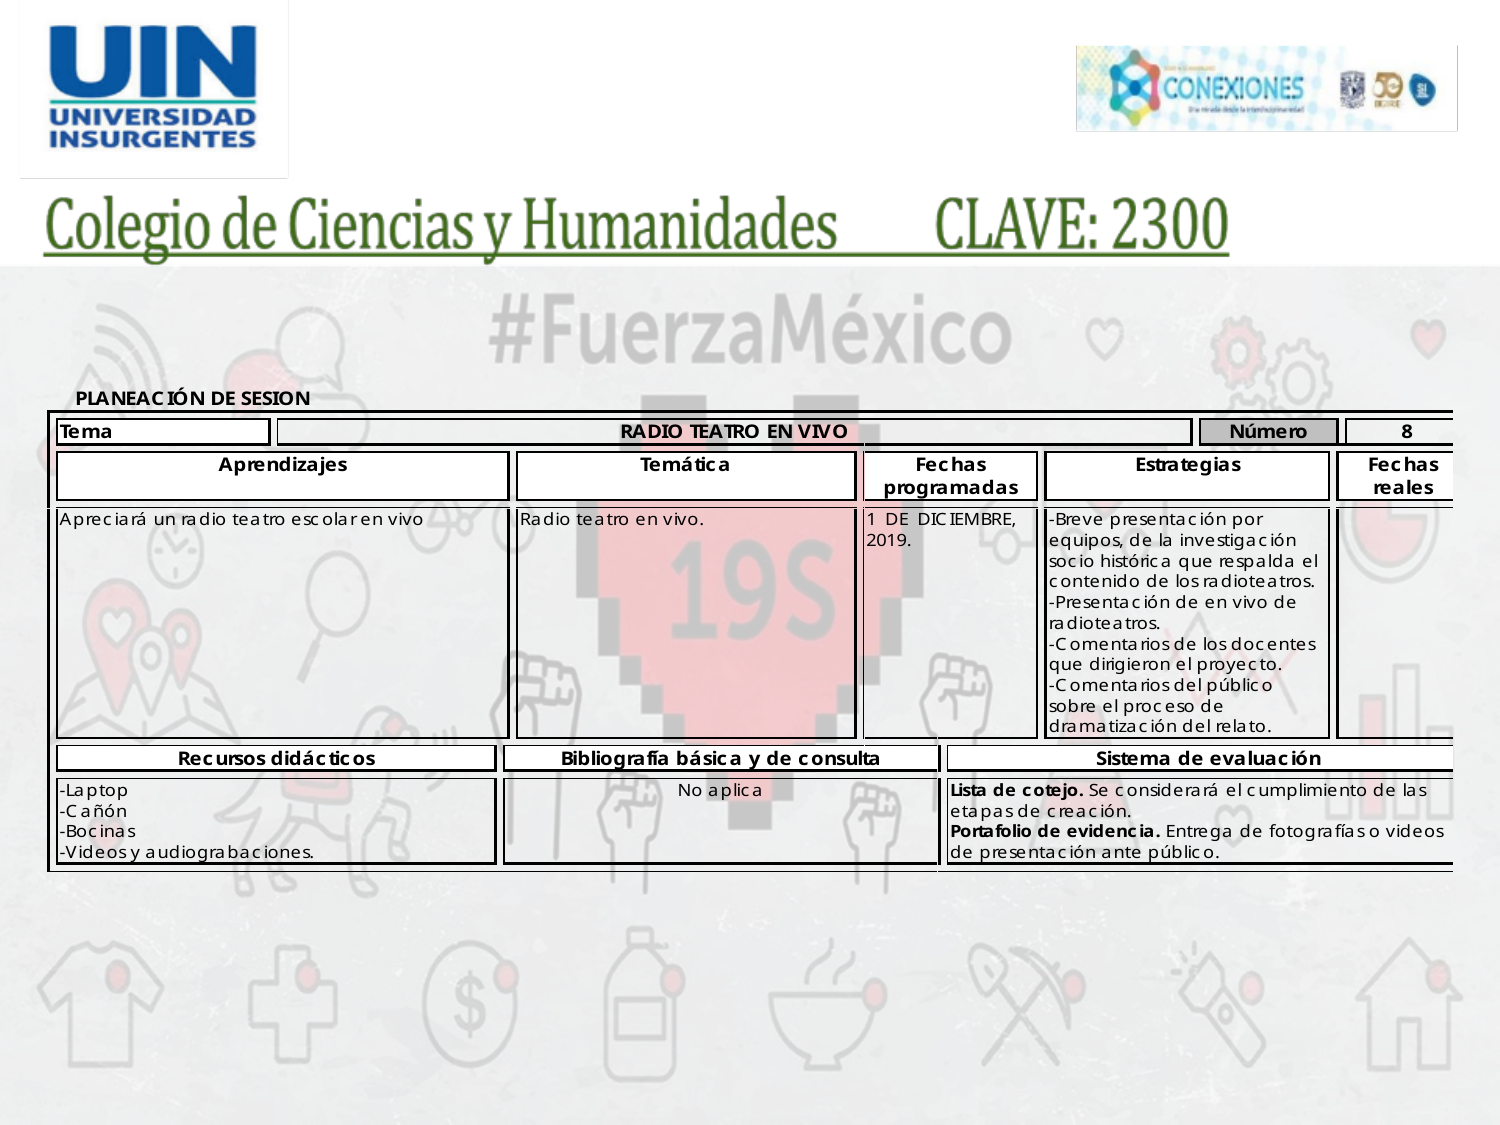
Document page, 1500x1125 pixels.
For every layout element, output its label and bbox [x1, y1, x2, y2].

list [47, 386, 1453, 898]
picture [0, 0, 1500, 1125]
